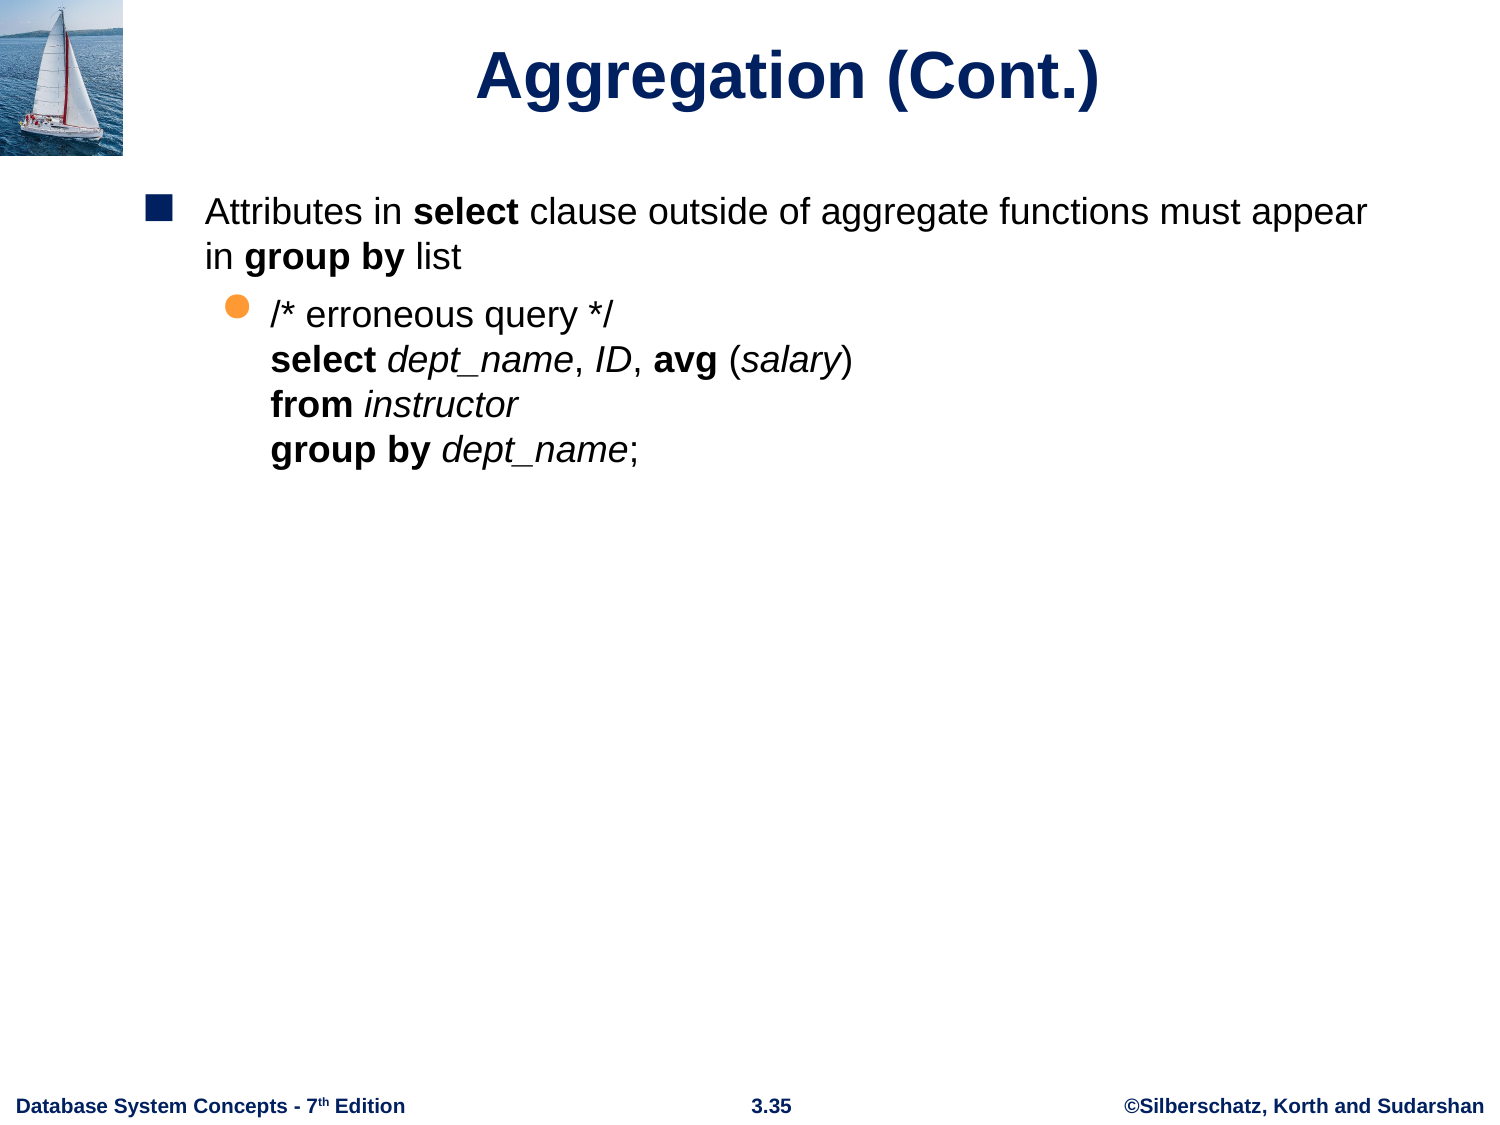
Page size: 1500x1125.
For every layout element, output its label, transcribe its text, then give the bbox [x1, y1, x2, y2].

title Aggregation (Cont.) [125, 18, 1452, 120]
list Attributes in select clause outside of aggregate functions must appear in group by list /* erroneous query */ select dept_name, ID, avg (salary) from instructor group by dept_name; [133, 179, 1391, 984]
picture [0, 0, 123, 156]
